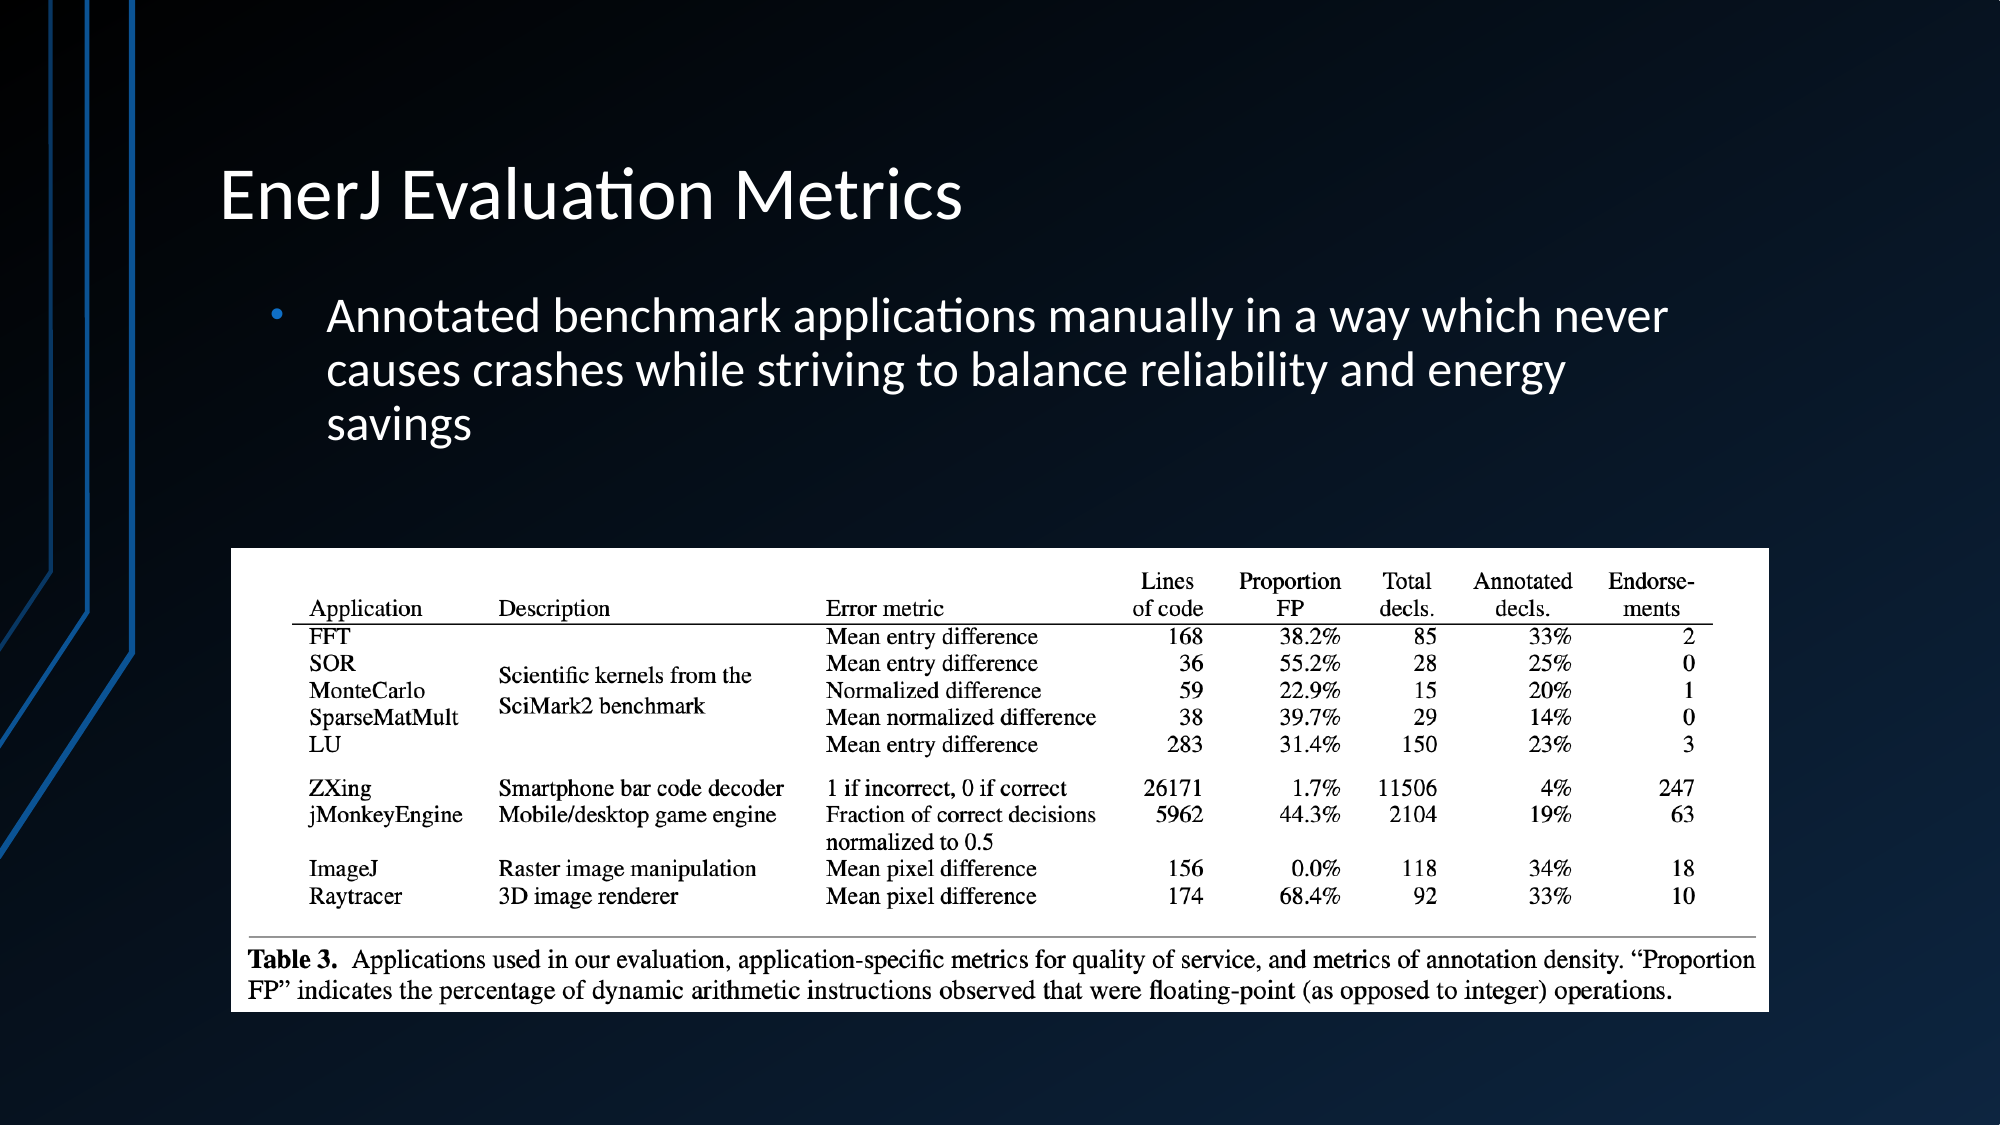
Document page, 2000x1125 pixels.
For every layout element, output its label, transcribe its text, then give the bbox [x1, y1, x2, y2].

title EnerJ Evaluation Metrics [199, 45, 1900, 246]
list Annotated benchmark applications manually in a way which never causes crashes while striving to balance reliability and energy savings [199, 279, 1738, 1012]
picture [230, 548, 1769, 1012]
